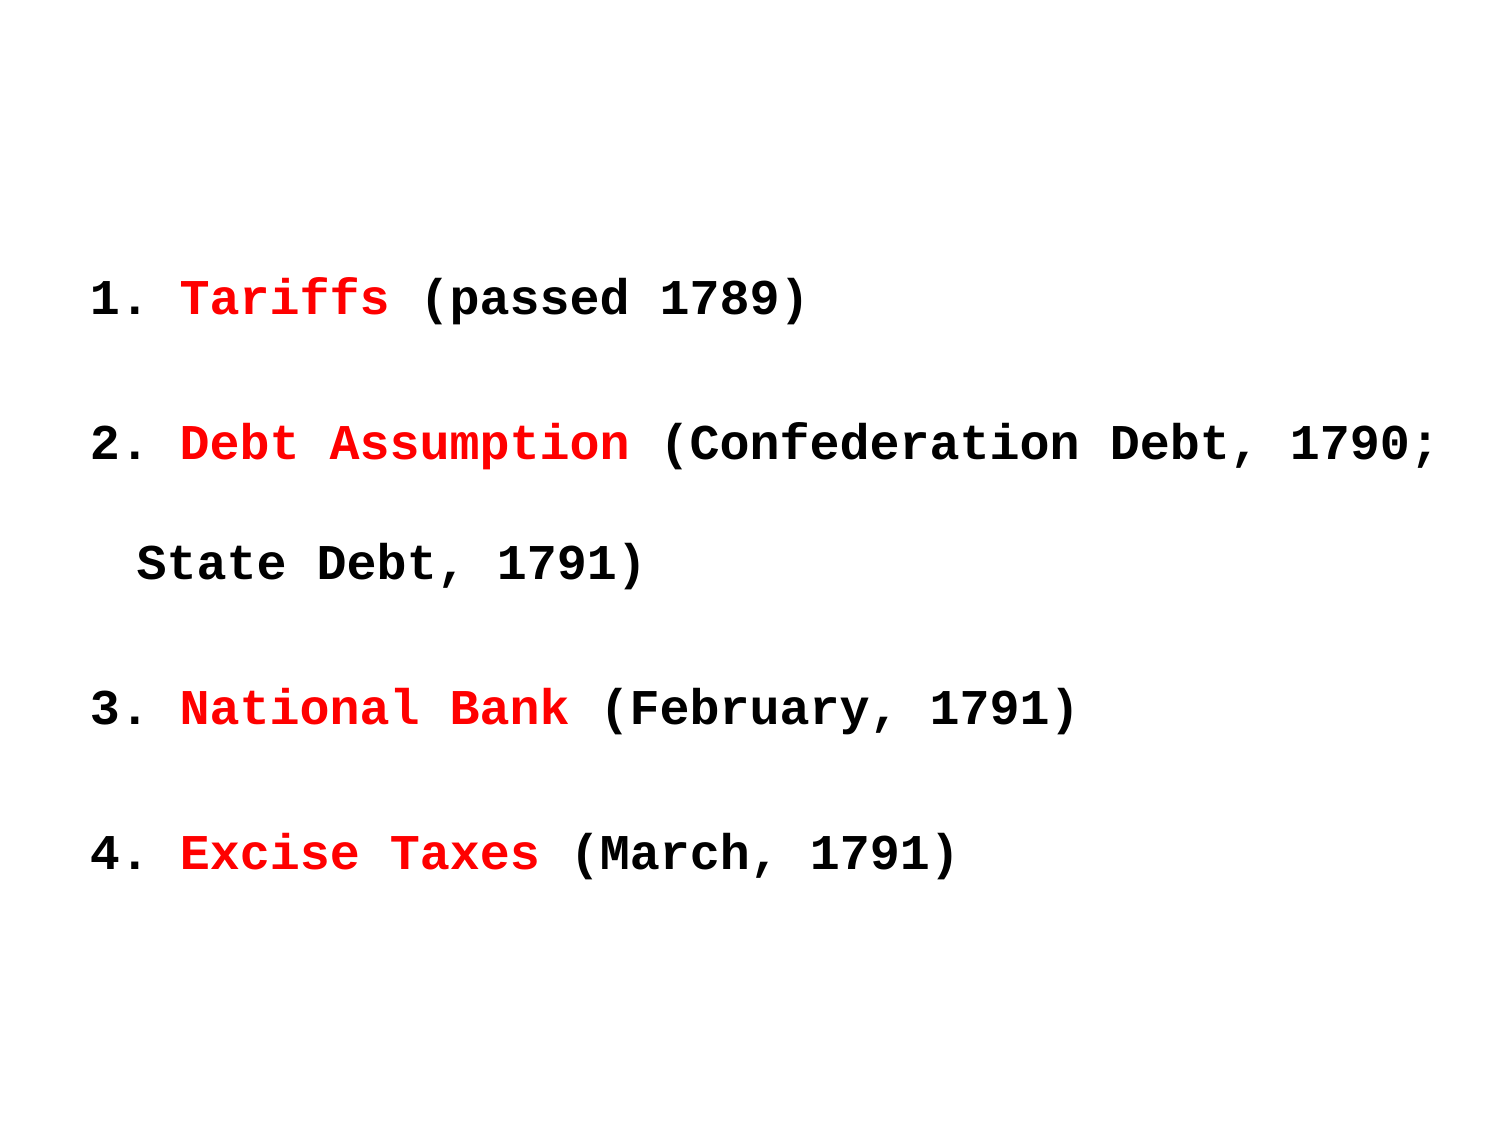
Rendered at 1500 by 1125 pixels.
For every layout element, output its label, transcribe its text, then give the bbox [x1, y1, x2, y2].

text_box Tariffs (passed 1789) Debt Assumption (Confederation Debt, 1790; State Debt, 1791) National Bank (February, 1791) 4. Excise Taxes (March, 1791) [0, 137, 1500, 1038]
